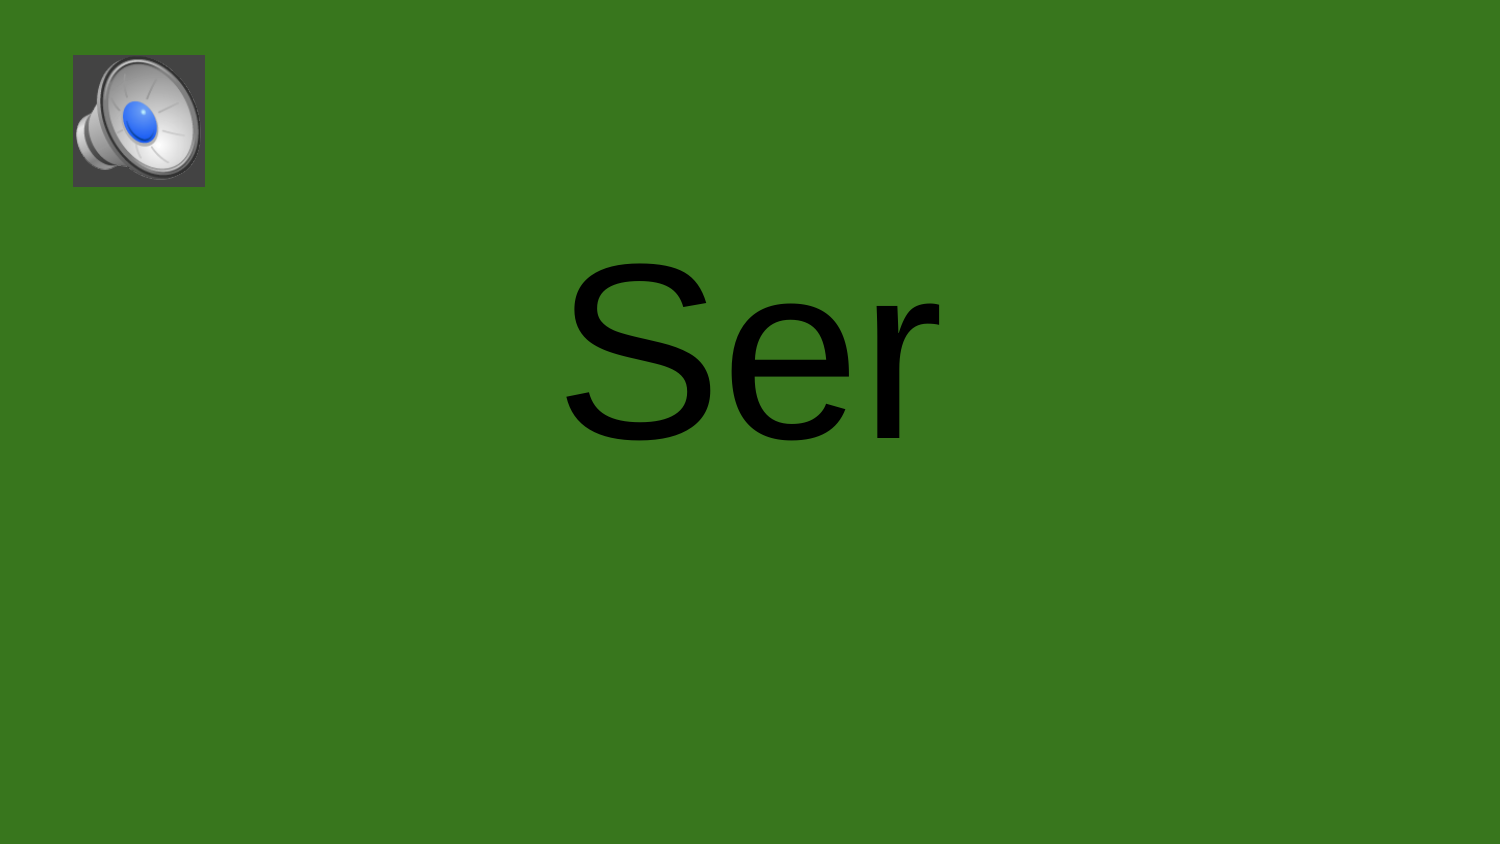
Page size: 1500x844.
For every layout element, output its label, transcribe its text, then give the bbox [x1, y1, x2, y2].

title Ser [51, 181, 1449, 504]
picture [71, 54, 206, 188]
